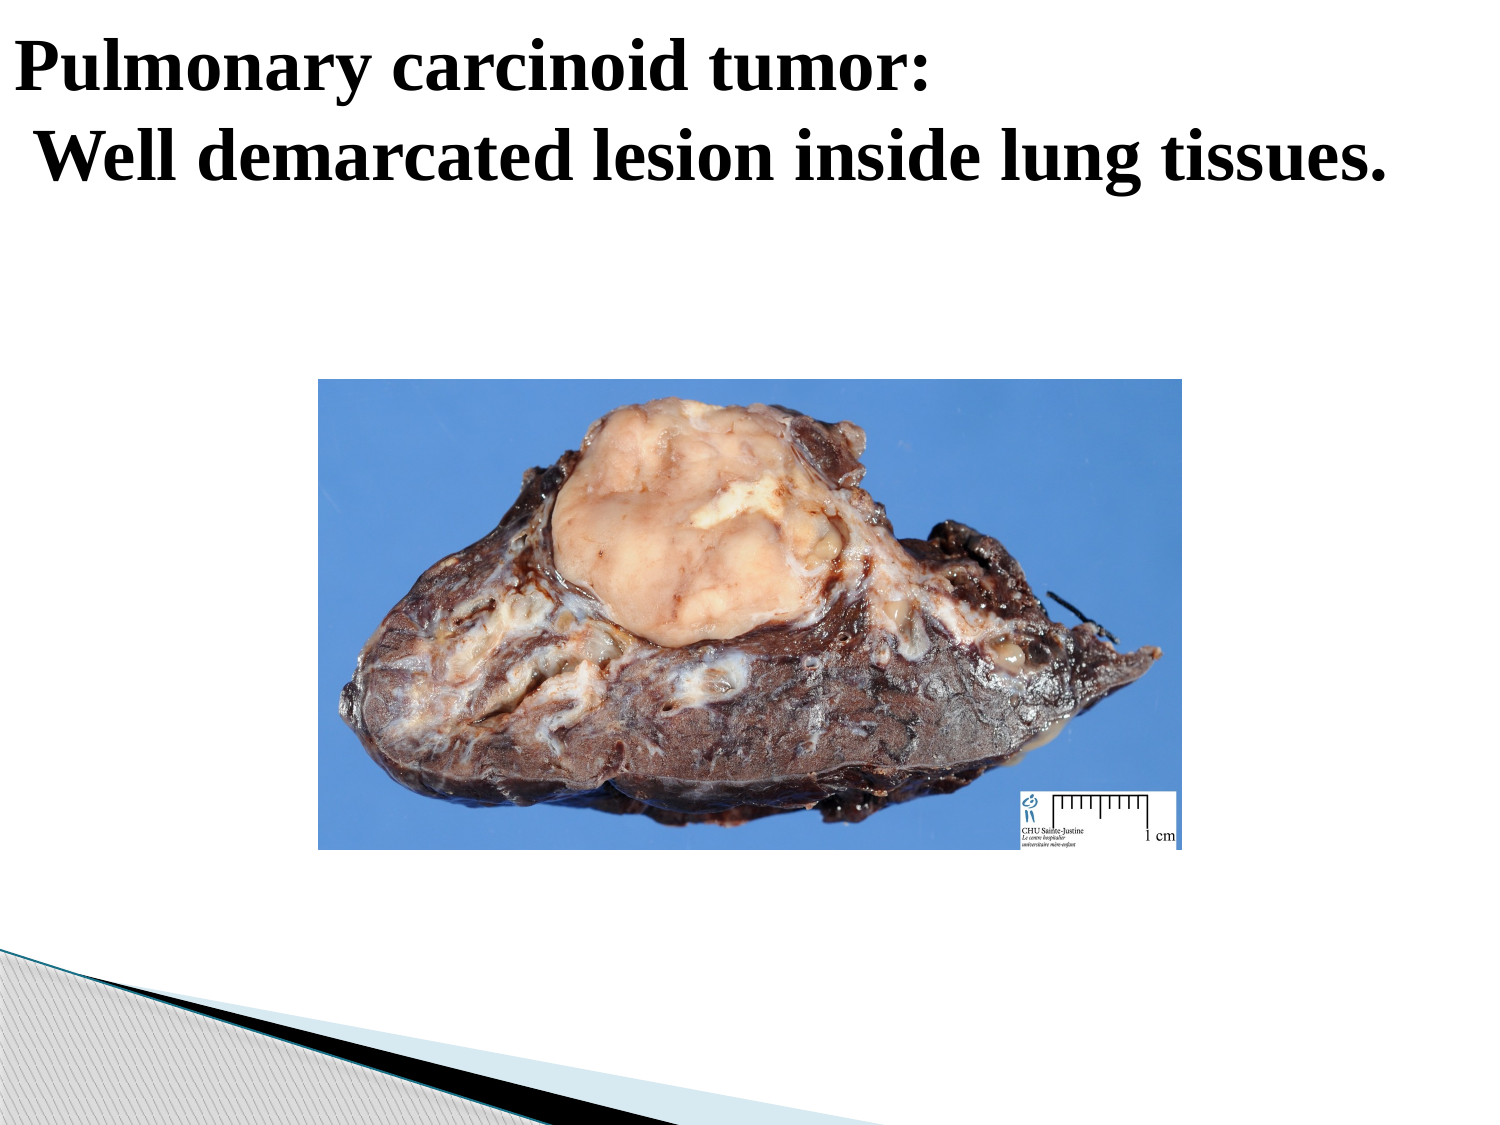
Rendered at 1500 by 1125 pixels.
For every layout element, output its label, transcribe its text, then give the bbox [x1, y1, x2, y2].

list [318, 378, 1182, 850]
title Pulmonary carcinoid tumor: Well demarcated lesion inside lung tissues. [0, 0, 1500, 211]
